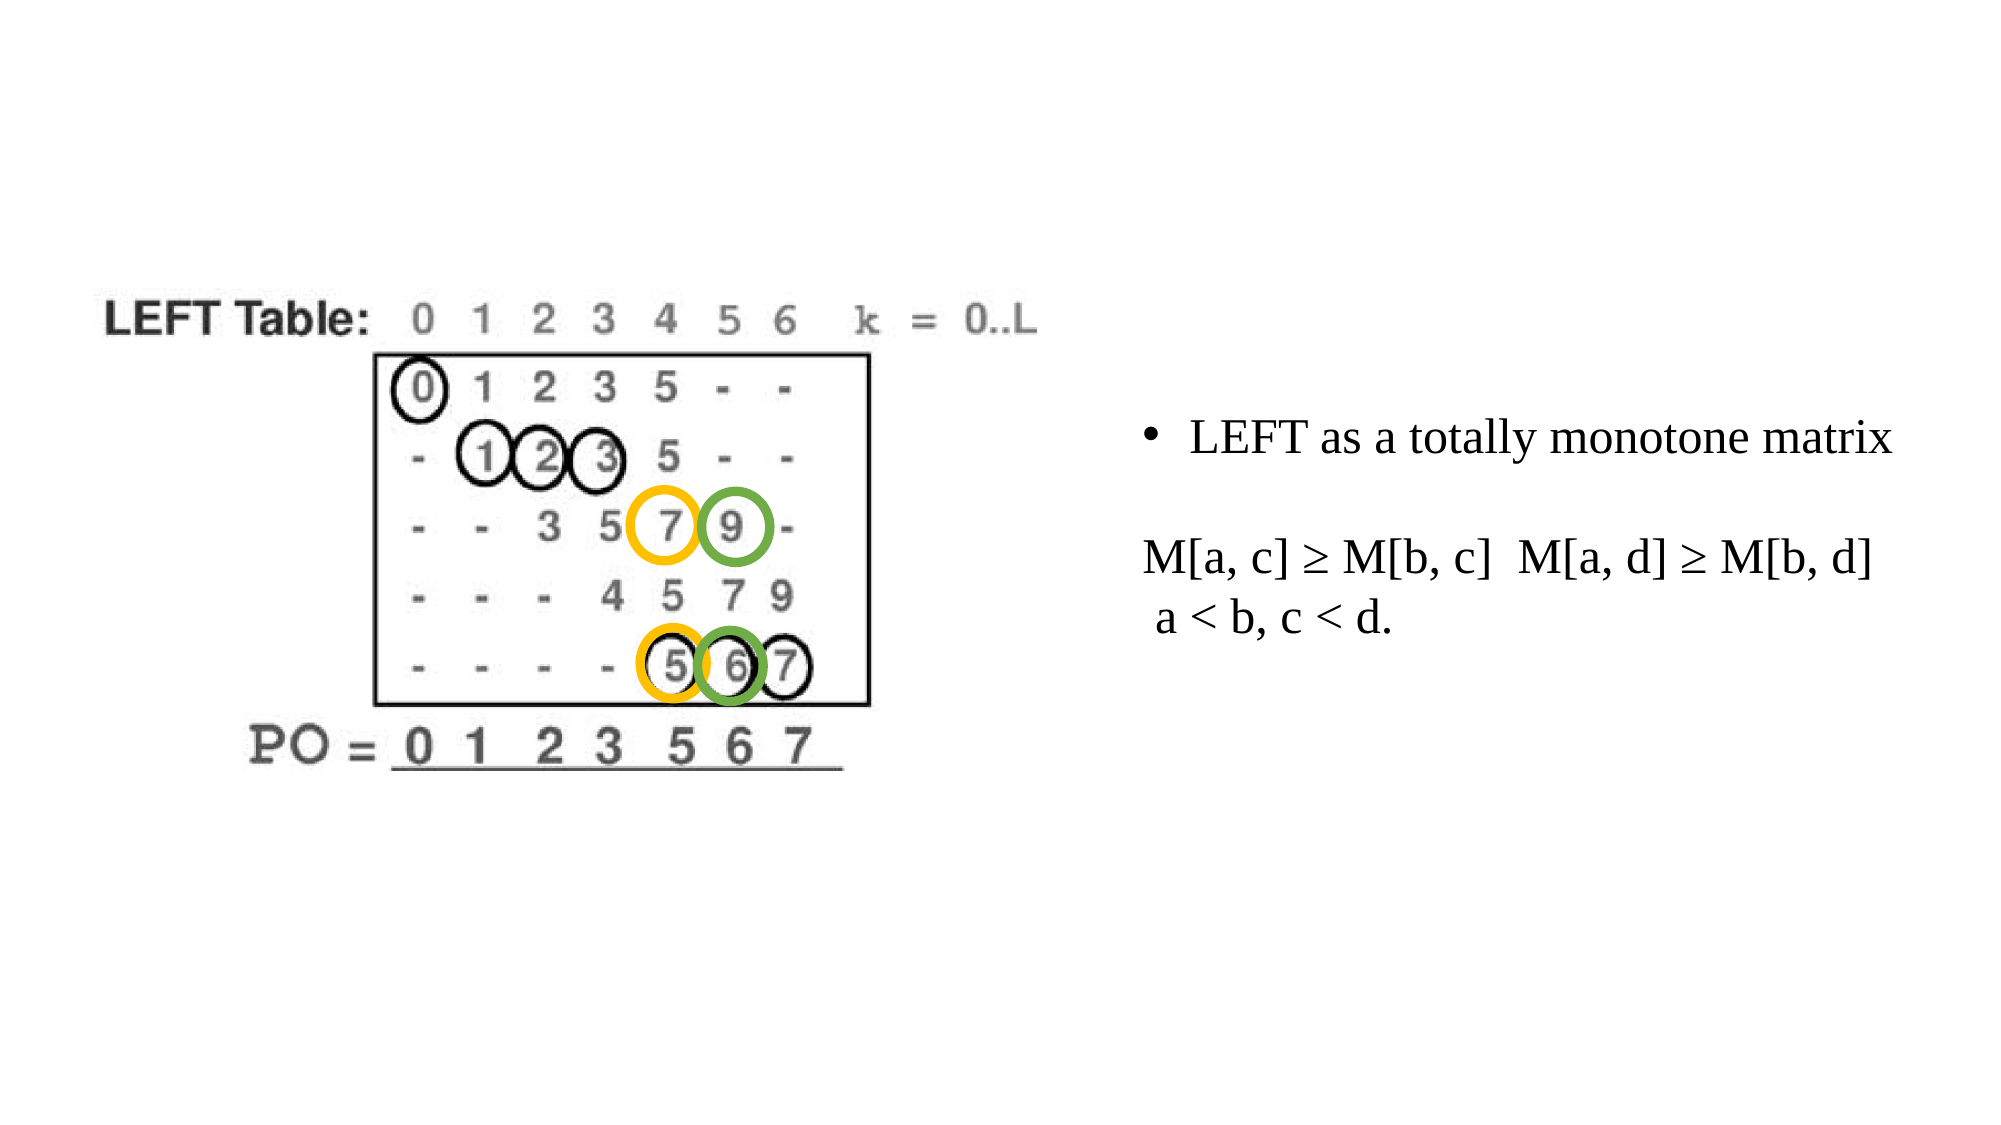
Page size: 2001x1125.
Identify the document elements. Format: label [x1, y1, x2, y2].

picture [91, 279, 1058, 787]
